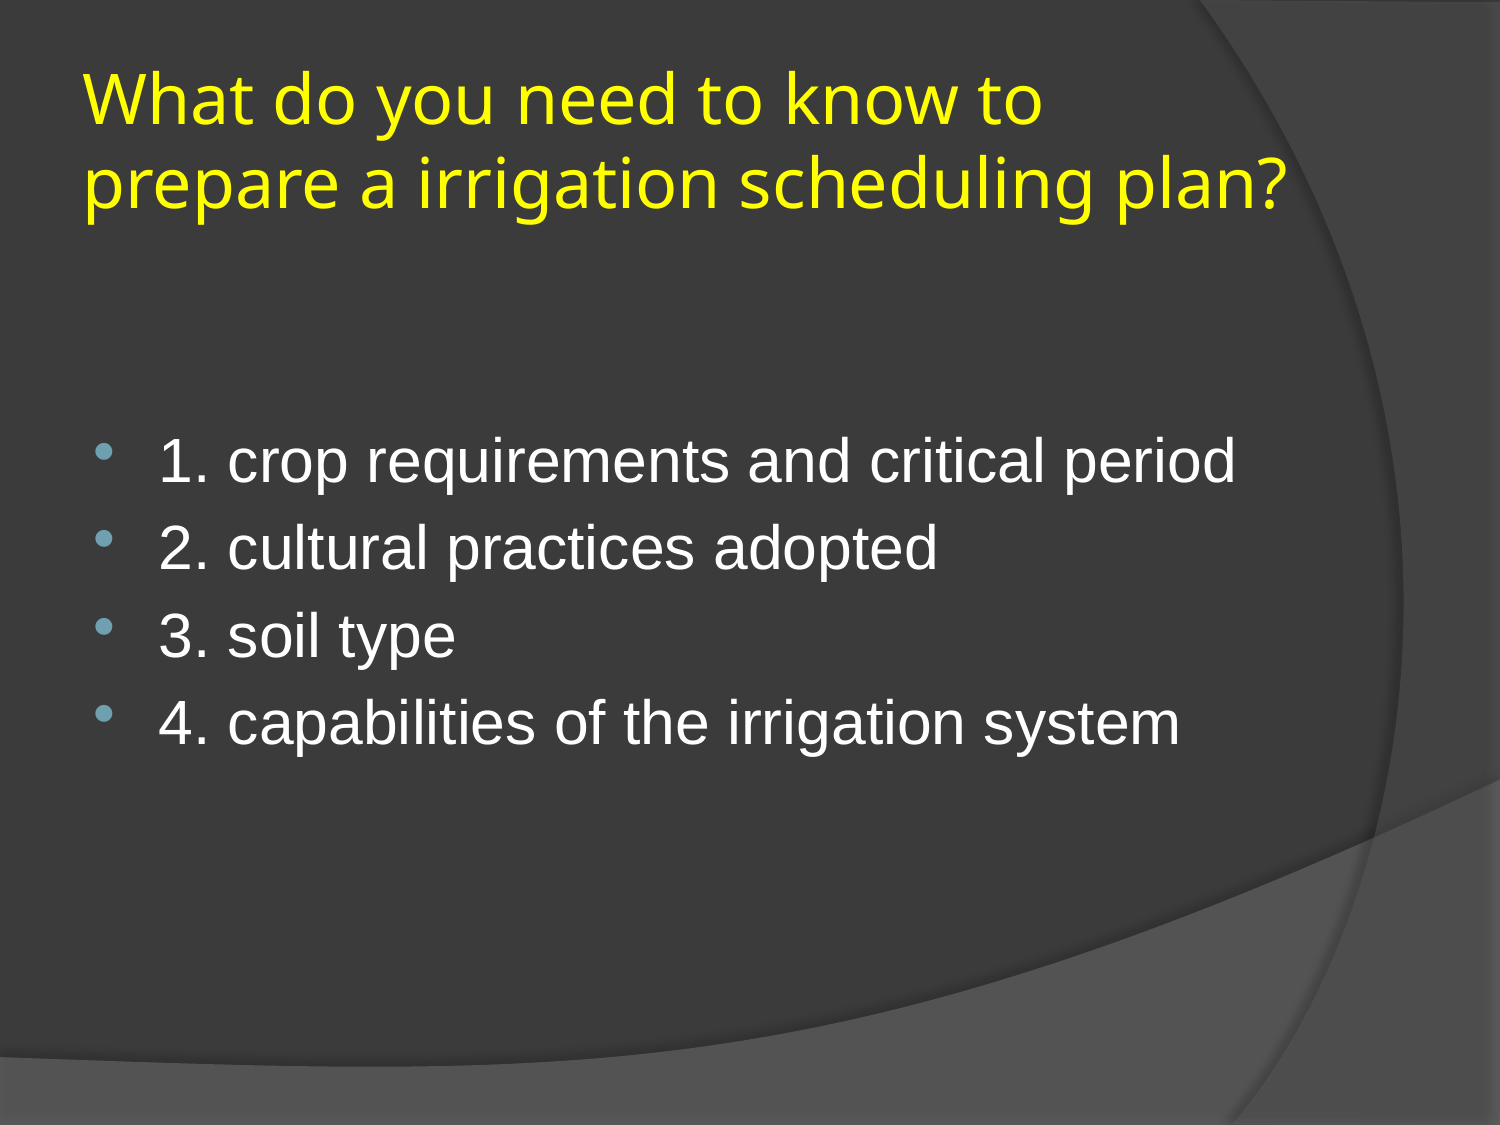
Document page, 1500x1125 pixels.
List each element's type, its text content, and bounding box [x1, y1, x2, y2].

title What do you need to know to prepare a irrigation scheduling plan? [75, 45, 1300, 233]
list 1. crop requirements and critical period 2. cultural practices adopted 3. soil type 4. capabilities of the irrigation system [75, 412, 1425, 888]
